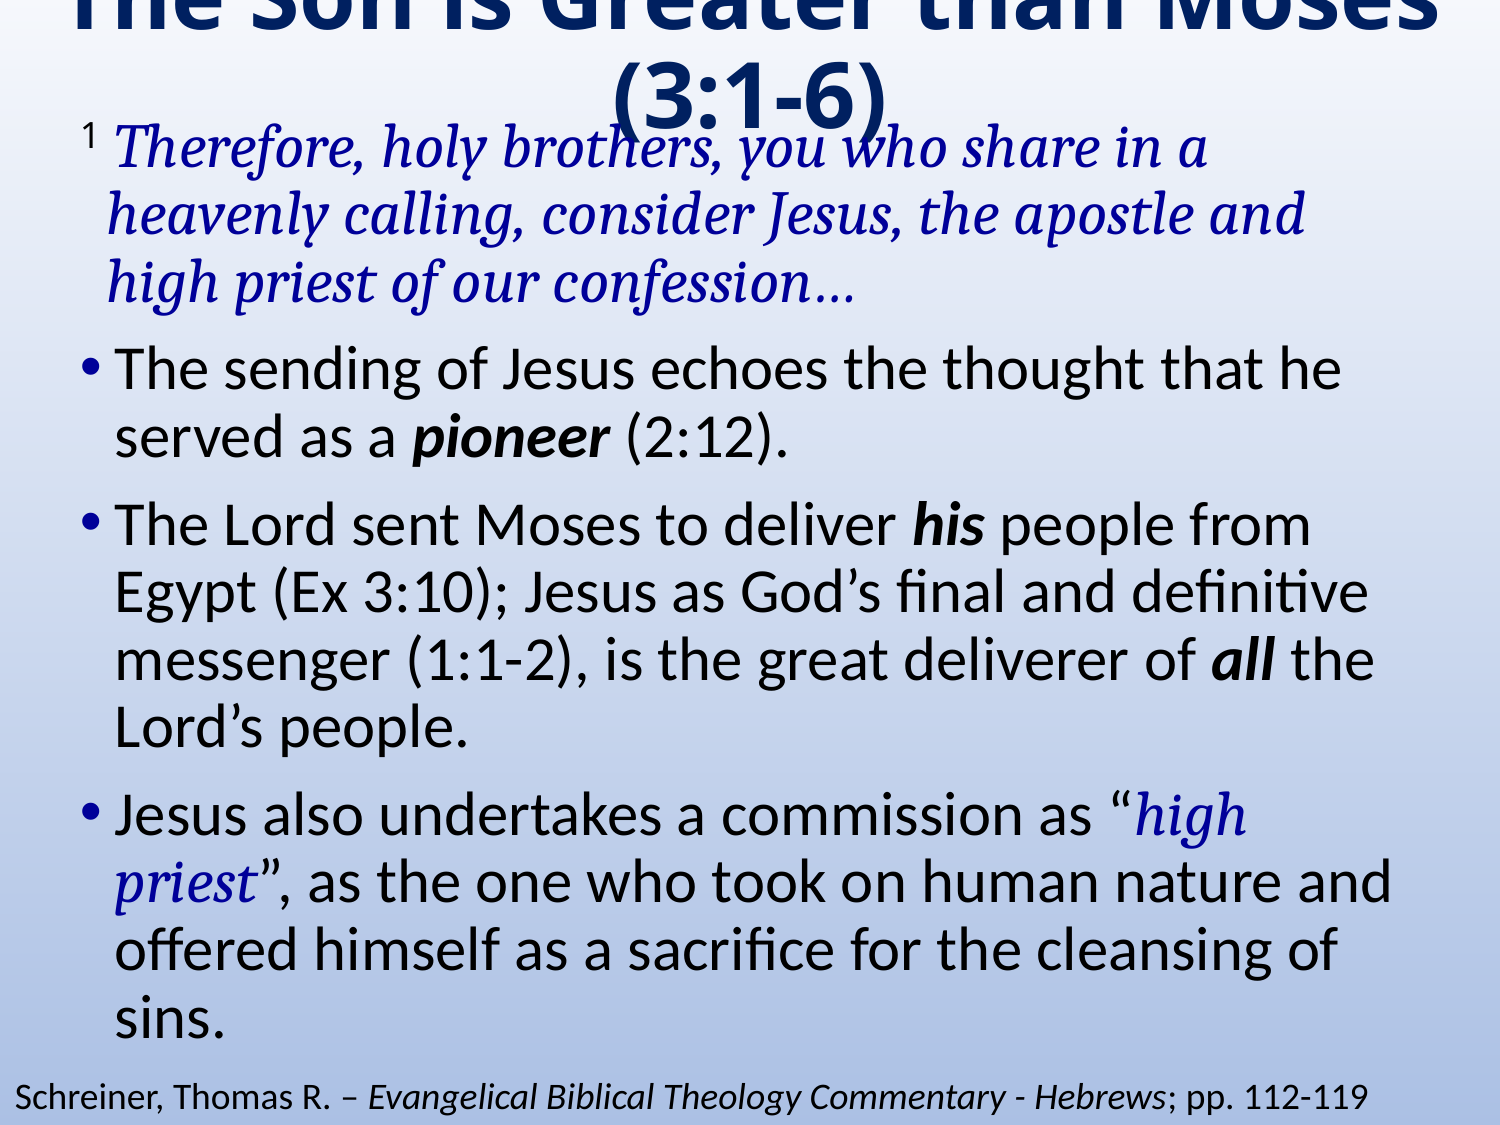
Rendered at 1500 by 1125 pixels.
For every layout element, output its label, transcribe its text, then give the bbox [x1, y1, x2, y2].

text_box Schreiner, Thomas R. – Evangelical Biblical Theology Commentary - Hebrews; pp. 112-119 [0, 1064, 1500, 1125]
list 1 Therefore, holy brothers, you who share in a heavenly calling, consider Jesus, the apostle and high priest of our confession… The sending of Jesus echoes the thought that he served as a pioneer (2:12). The Lord sent Moses to deliver his people from Egypt (Ex 3:10); Jesus as God’s final and definitive messenger (1:1-2), is the great deliverer of all the Lord’s people. Jesus also undertakes a commission as “high priest”, as the one who took on human nature and offered himself as a sacrifice for the cleansing of sins. [64, 105, 1436, 1064]
title The Son is Greater than Moses (3:1-6) [0, 0, 1500, 98]
